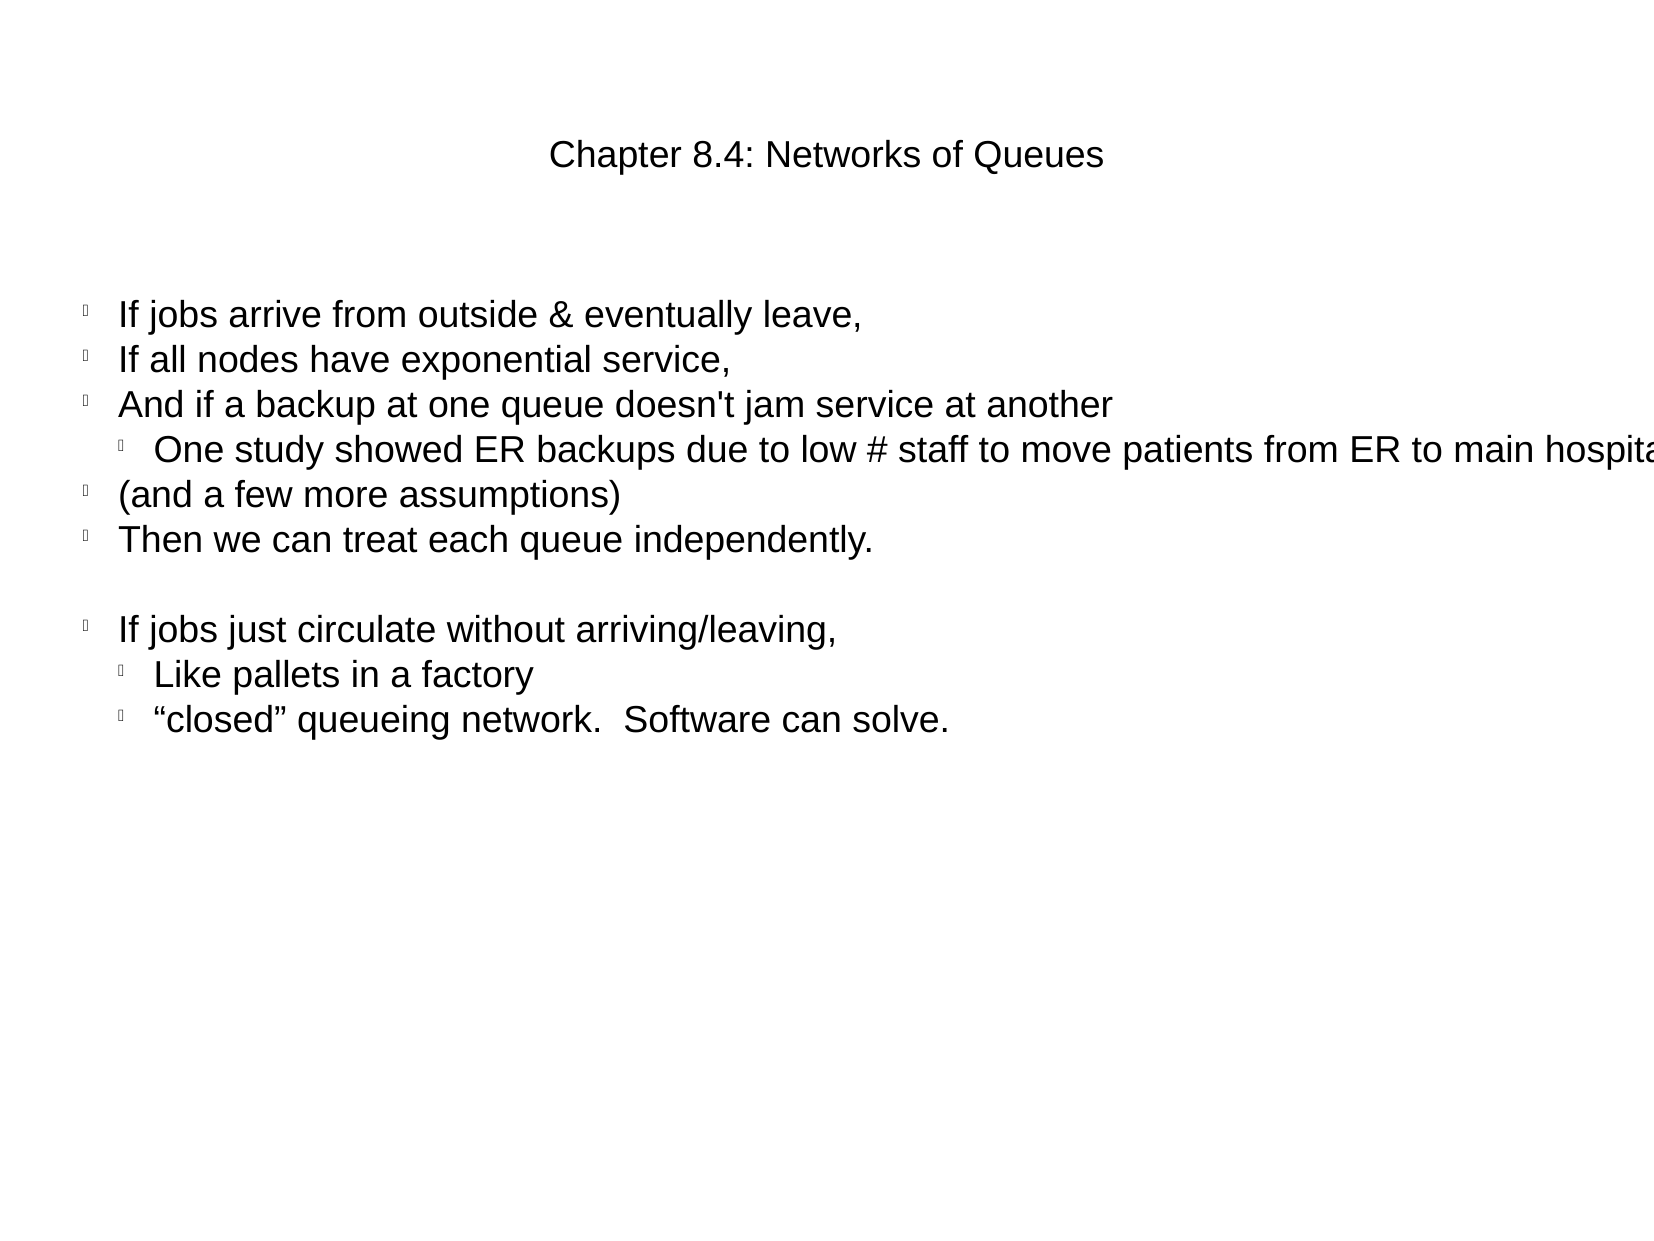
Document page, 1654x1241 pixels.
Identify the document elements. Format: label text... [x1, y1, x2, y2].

text_box If jobs arrive from outside & eventually leave, If all nodes have exponential service, And if a backup at one queue doesn't jam service at another One study showed ER backups due to low # staff to move patients from ER to main hospital (and a few more assumptions) Then we can treat each queue independently. If jobs just circulate without arriving/leaving, Like pallets in a factory “closed” queueing network. Software can solve. [82, 290, 1571, 1109]
text_box Chapter 8.4: Networks of Queues [82, 56, 1571, 249]
